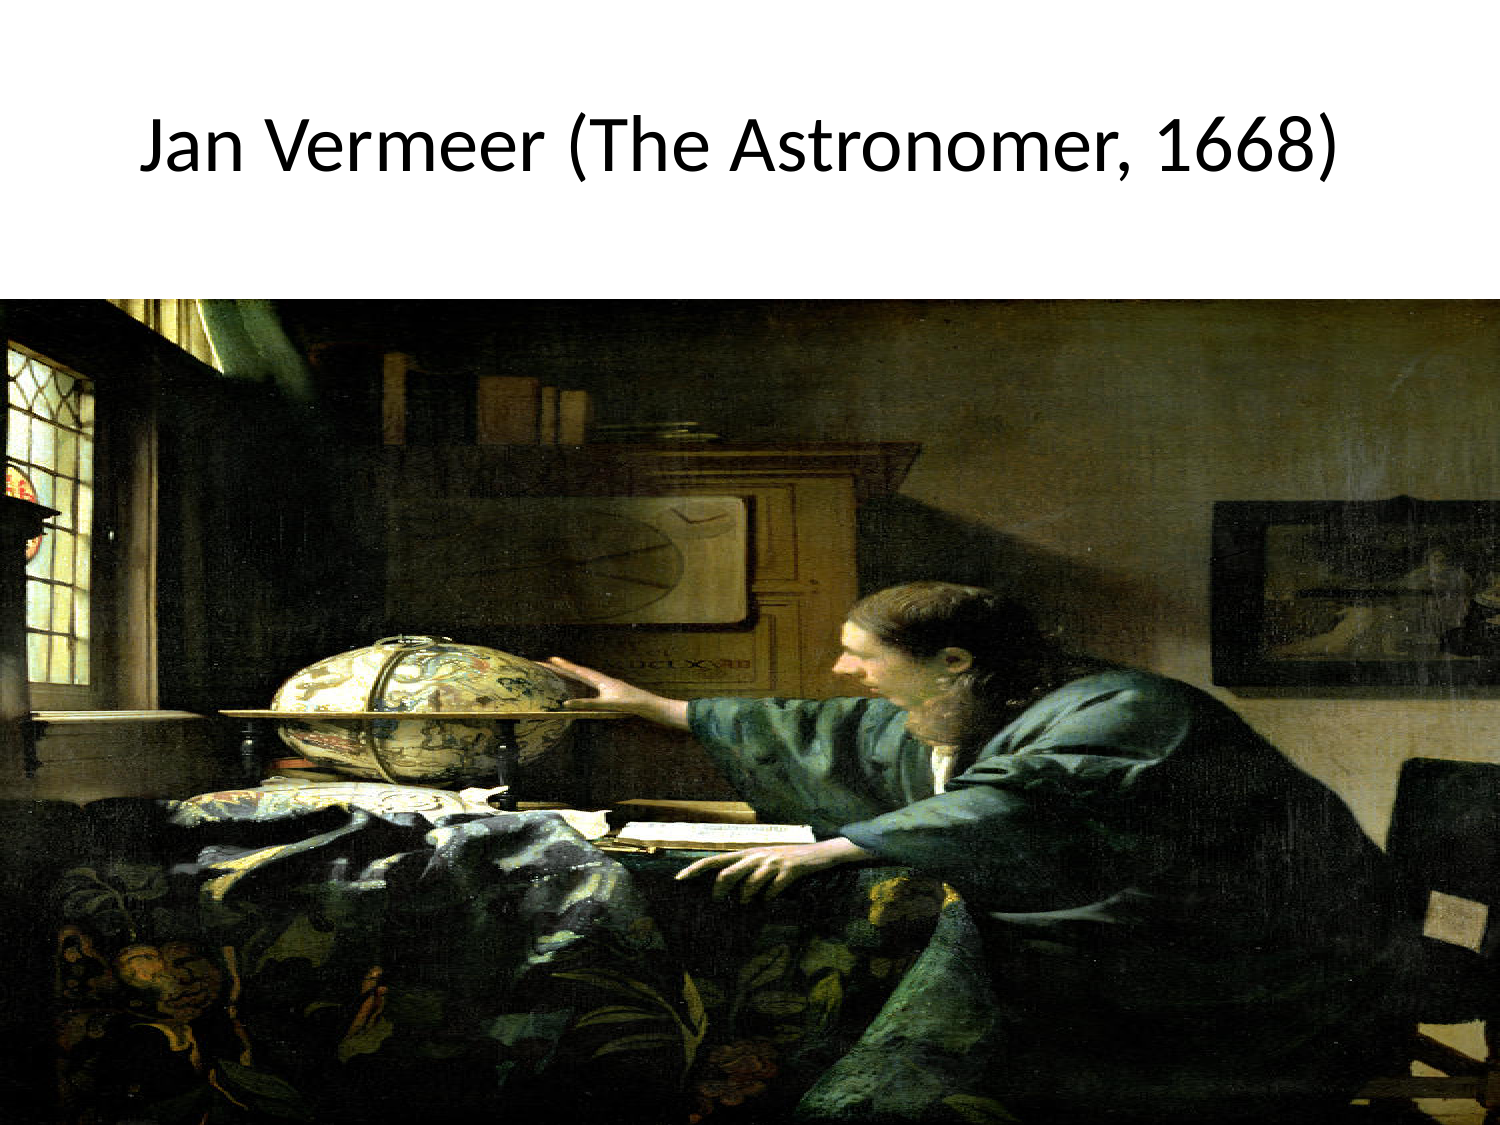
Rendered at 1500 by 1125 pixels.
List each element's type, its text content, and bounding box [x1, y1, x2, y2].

title Jan Vermeer (The Astronomer, 1668) [75, 45, 1425, 233]
picture [0, 299, 1500, 1125]
